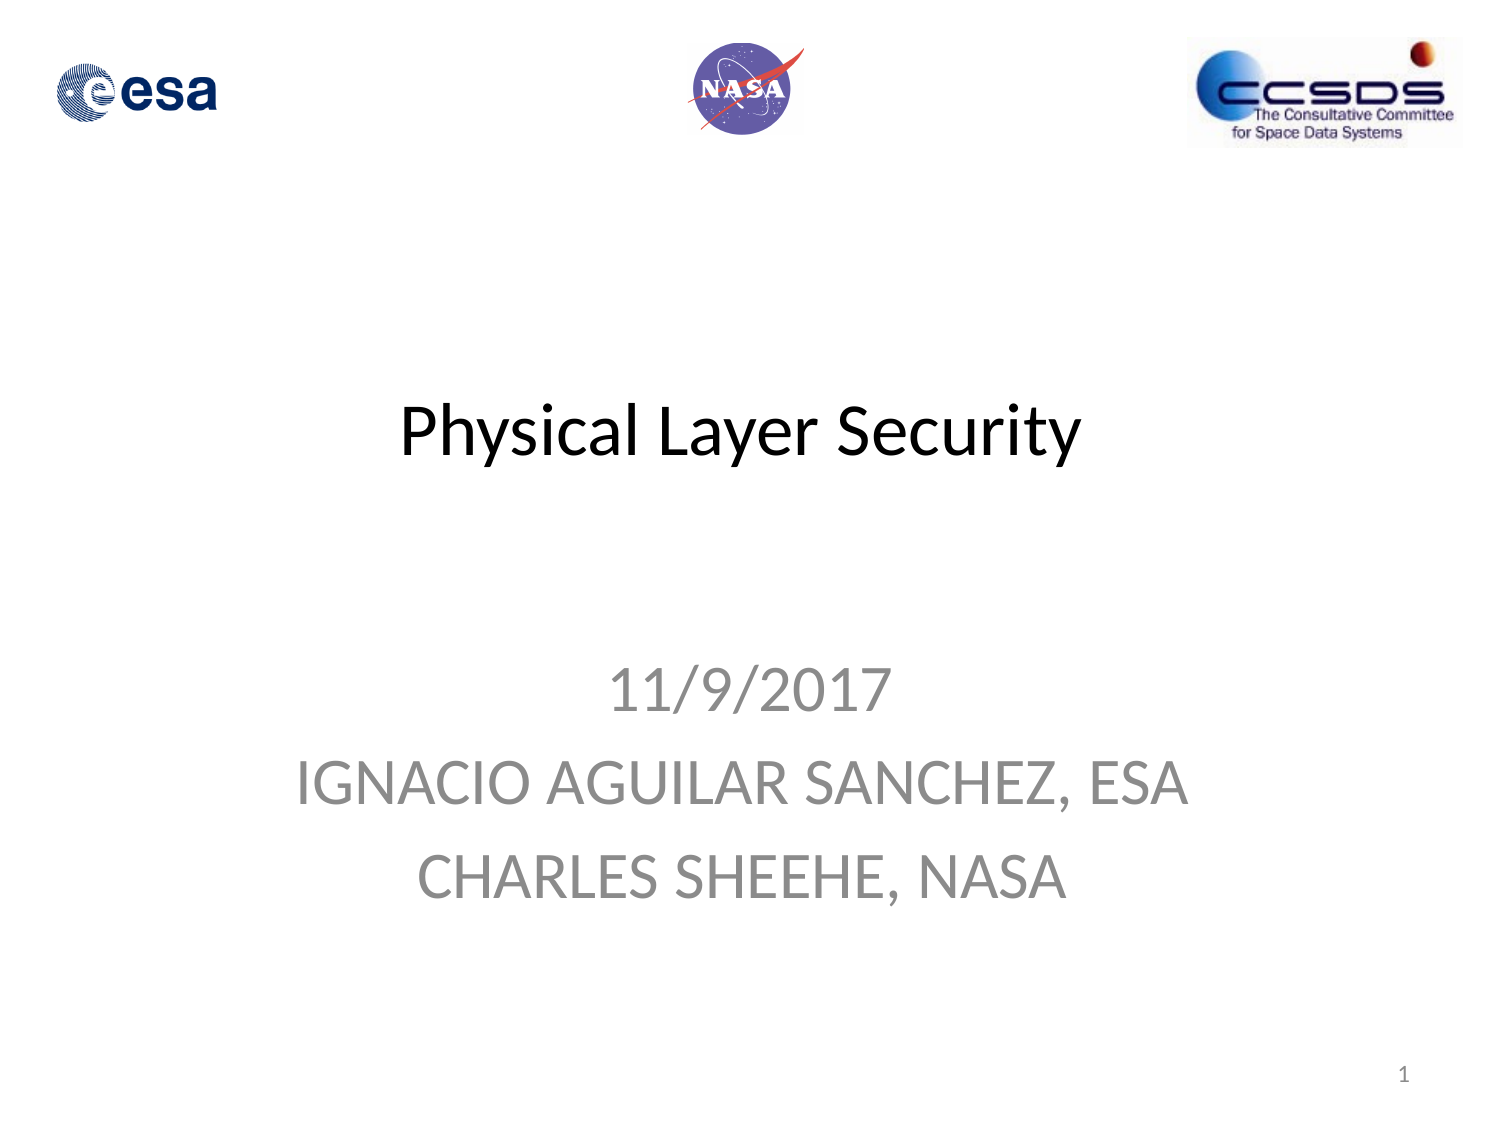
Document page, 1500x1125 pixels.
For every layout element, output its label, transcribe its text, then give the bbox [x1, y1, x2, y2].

subtitle 11/9/2017 IGNACIO AGUILAR SANCHEZ, ESA CHARLES SHEEHE, NASA [225, 637, 1275, 925]
title Physical Layer Security [112, 349, 1388, 591]
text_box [35, 37, 1463, 148]
slide_number 1 [1074, 1042, 1425, 1103]
